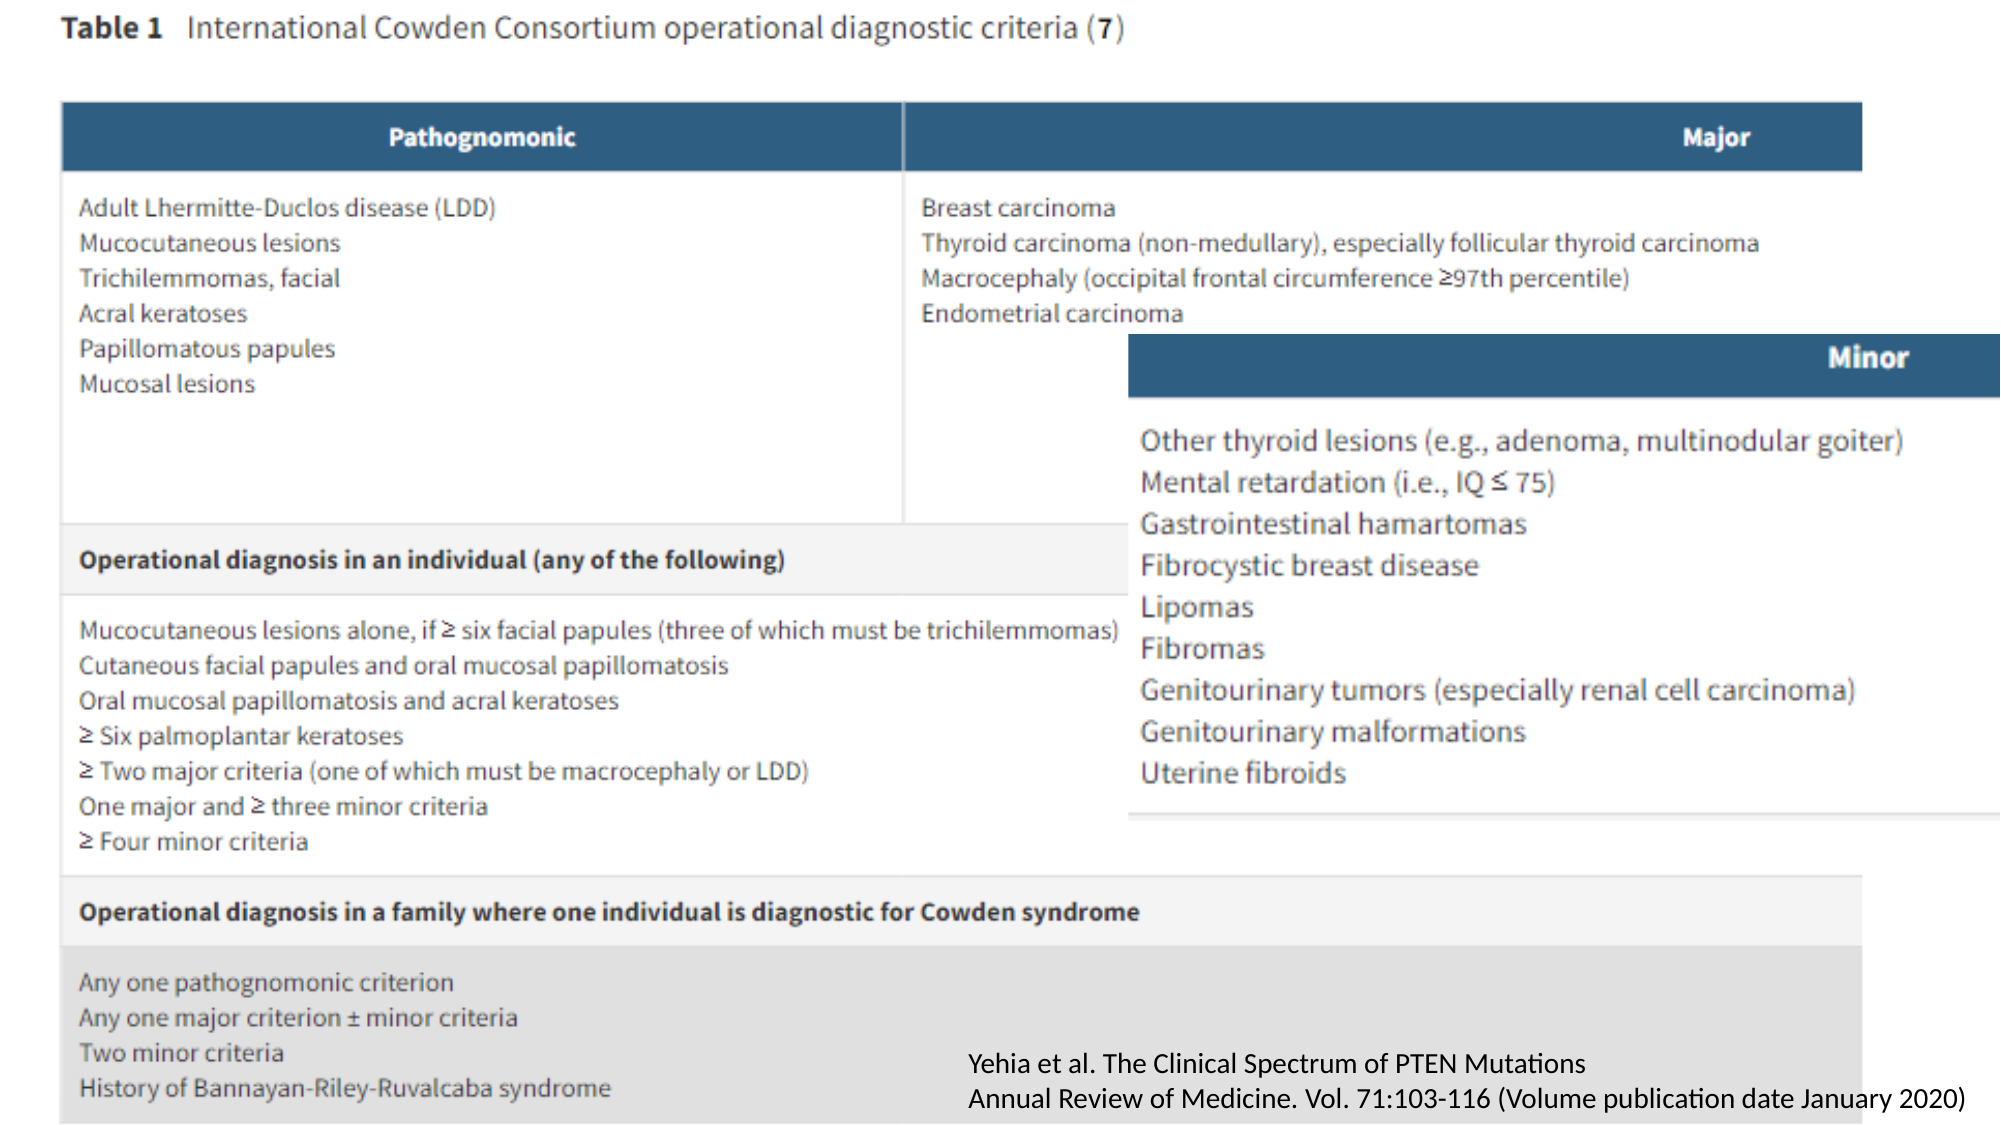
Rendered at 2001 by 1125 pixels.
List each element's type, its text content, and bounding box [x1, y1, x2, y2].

text_box Yehia et al. The Clinical Spectrum of PTEN Mutations Annual Review of Medicine. Vol. 71:103-116 (Volume publication date January 2020) [1863, 1037, 2000, 1122]
picture [44, 0, 2000, 1125]
